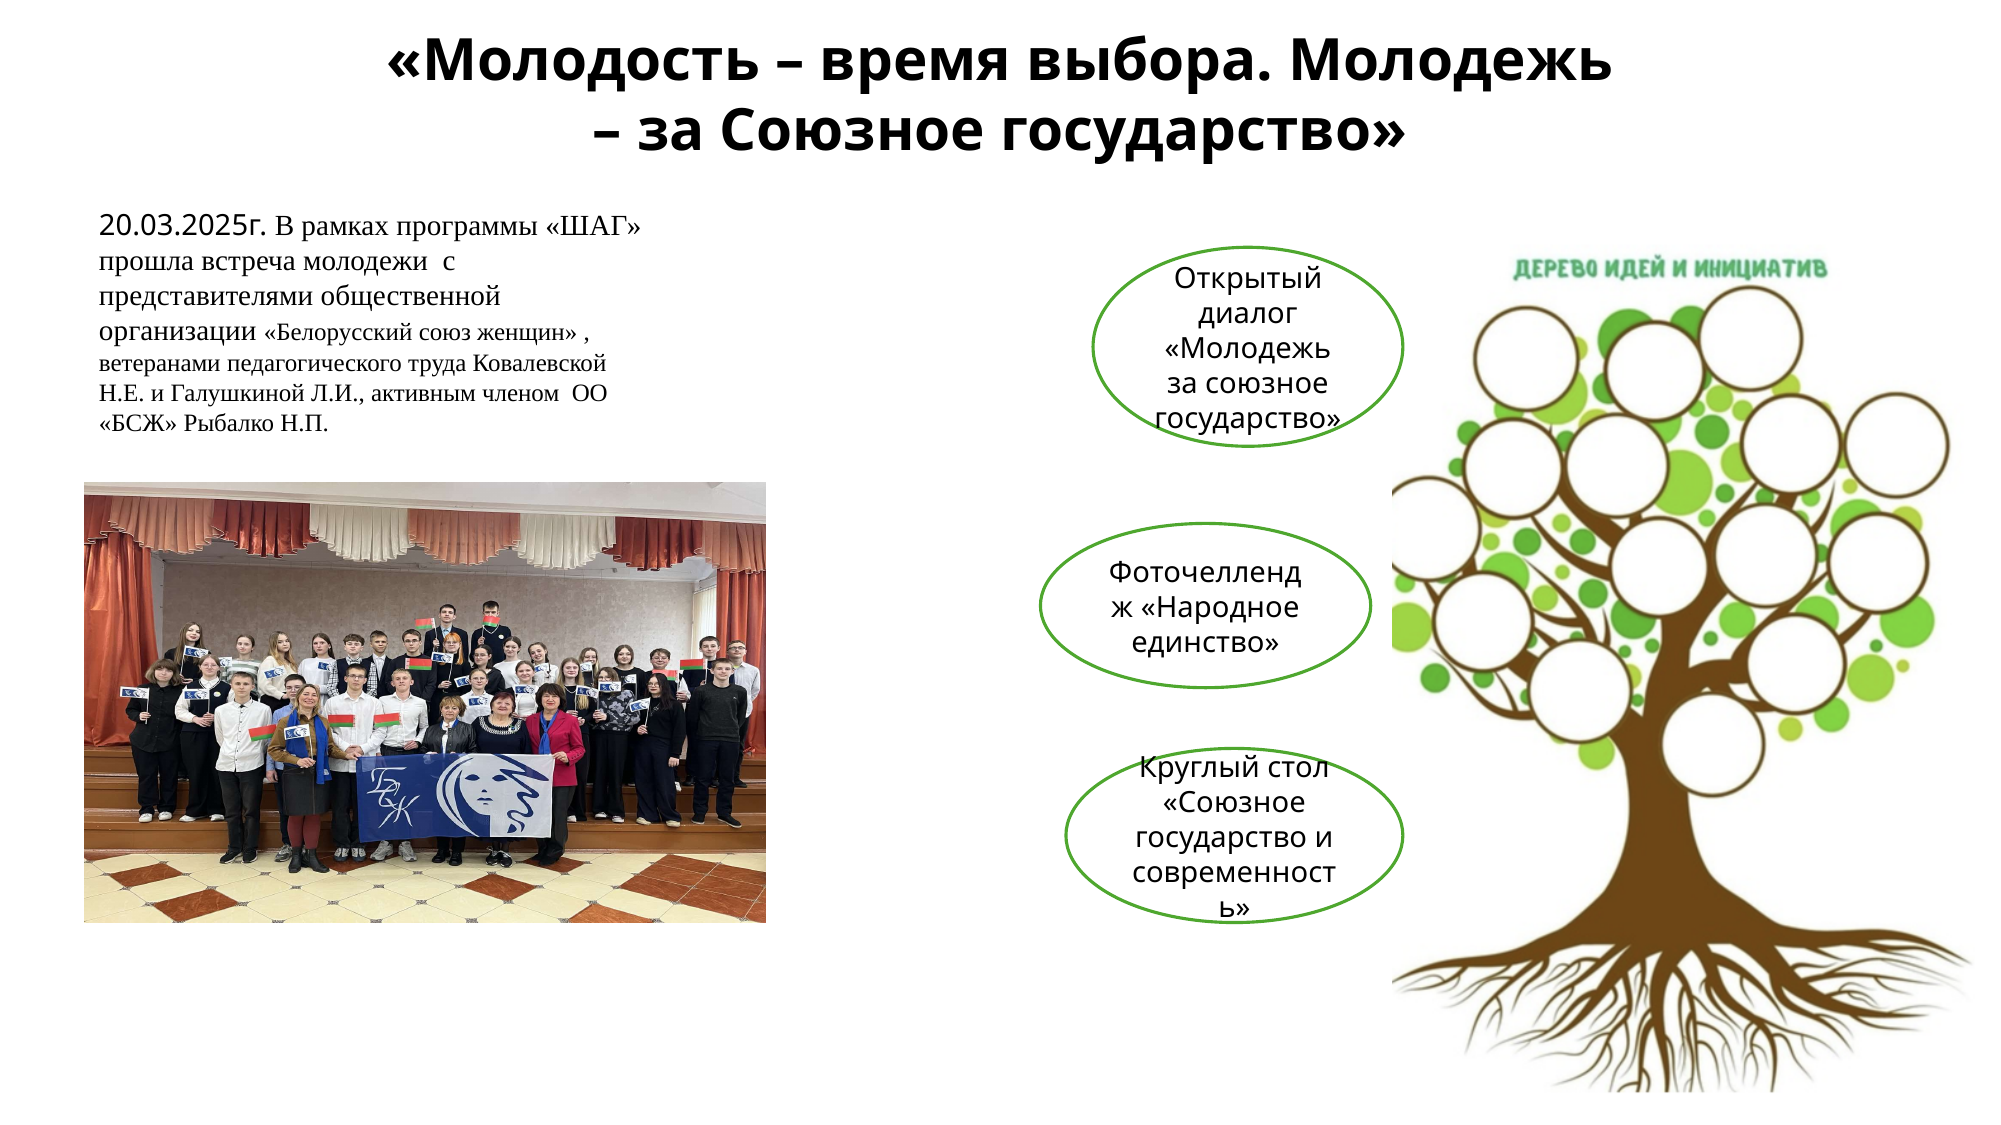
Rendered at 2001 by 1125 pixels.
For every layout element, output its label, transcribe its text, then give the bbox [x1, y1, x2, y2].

picture [83, 481, 767, 924]
picture [1391, 231, 1986, 1114]
text_box Открытый диалог «Молодежь за союзное государство» [1091, 245, 1391, 448]
text_box Круглый стол «Союзное государство и современность» [1064, 746, 1391, 925]
text_box 20.03.2025г. В рамках программы «ШАГ» прошла встреча молодежи с представителями общественной организации «Белорусский союз женщин» , ветеранами педагогического труда Ковалевской Н.Е. и Галушкиной Л.И., активным членом ОО «БСЖ» Рыбалко Н.П. [84, 198, 671, 444]
text_box «Молодость – время выбора. Молодежь – за Союзное государство» [355, 14, 1645, 170]
text_box Фоточеллендж «Народное единство» [1038, 521, 1373, 690]
